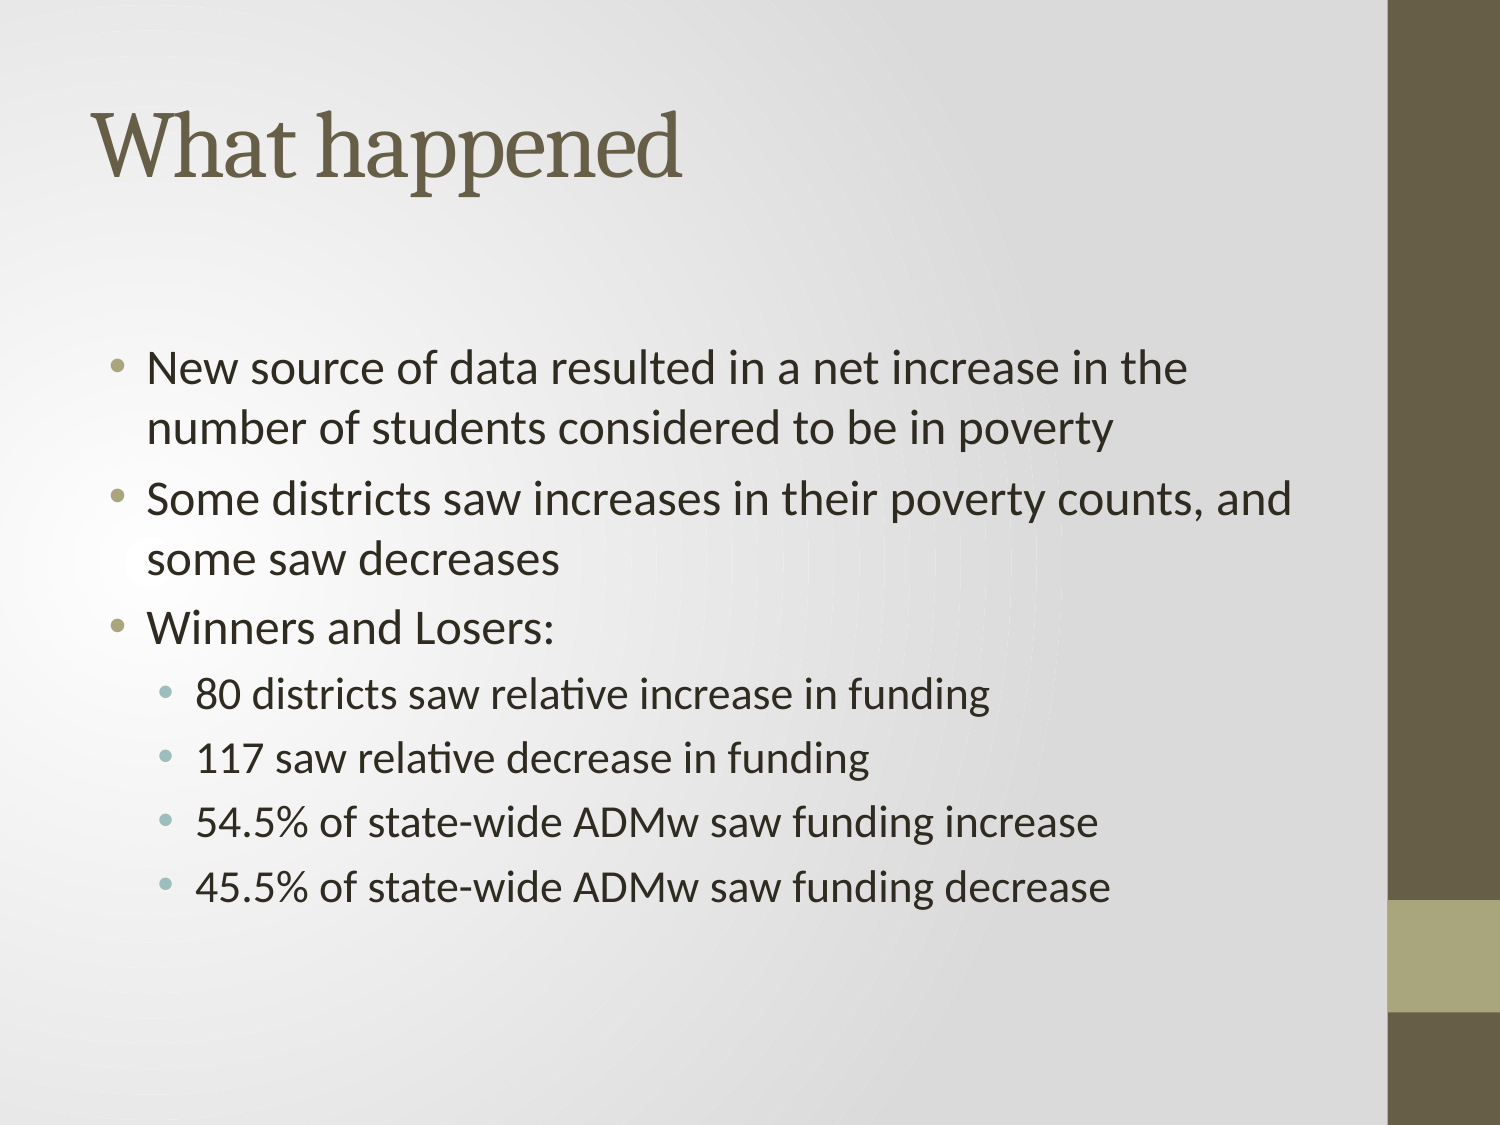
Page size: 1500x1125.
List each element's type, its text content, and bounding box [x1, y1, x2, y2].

list New source of data resulted in a net increase in the number of students considered to be in poverty Some districts saw increases in their poverty counts, and some saw decreases Winners and Losers: 80 districts saw relative increase in funding 117 saw relative decrease in funding 54.5% of state-wide ADMw saw funding increase 45.5% of state-wide ADMw saw funding decrease [75, 262, 1325, 1050]
title What happened [75, 45, 1325, 233]
